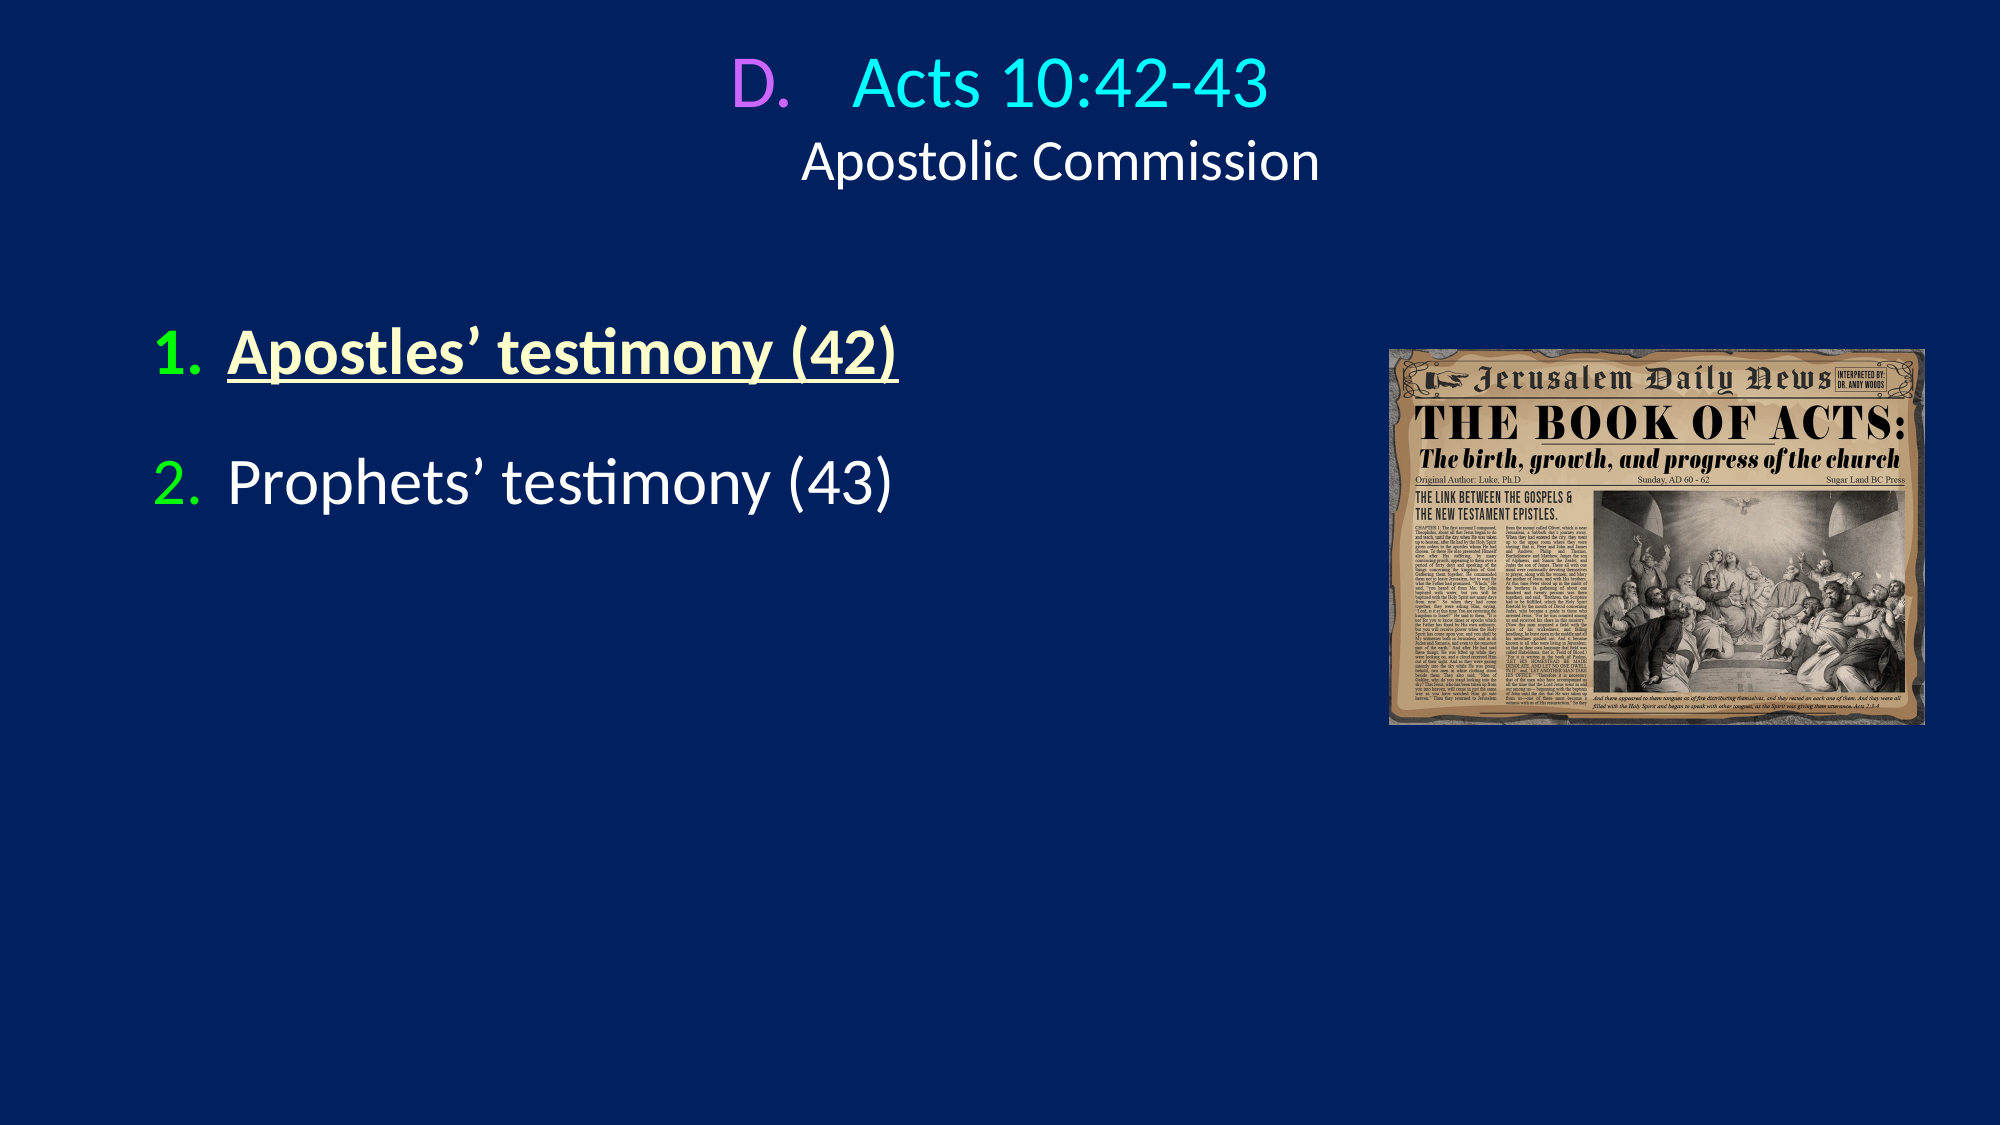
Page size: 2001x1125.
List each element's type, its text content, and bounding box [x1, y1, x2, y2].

title Acts 10:42-43 Apostolic Commission [449, 37, 1551, 188]
list Apostles’ testimony (42) Prophets’ testimony (43) [137, 299, 1300, 850]
picture [1389, 349, 1925, 725]
